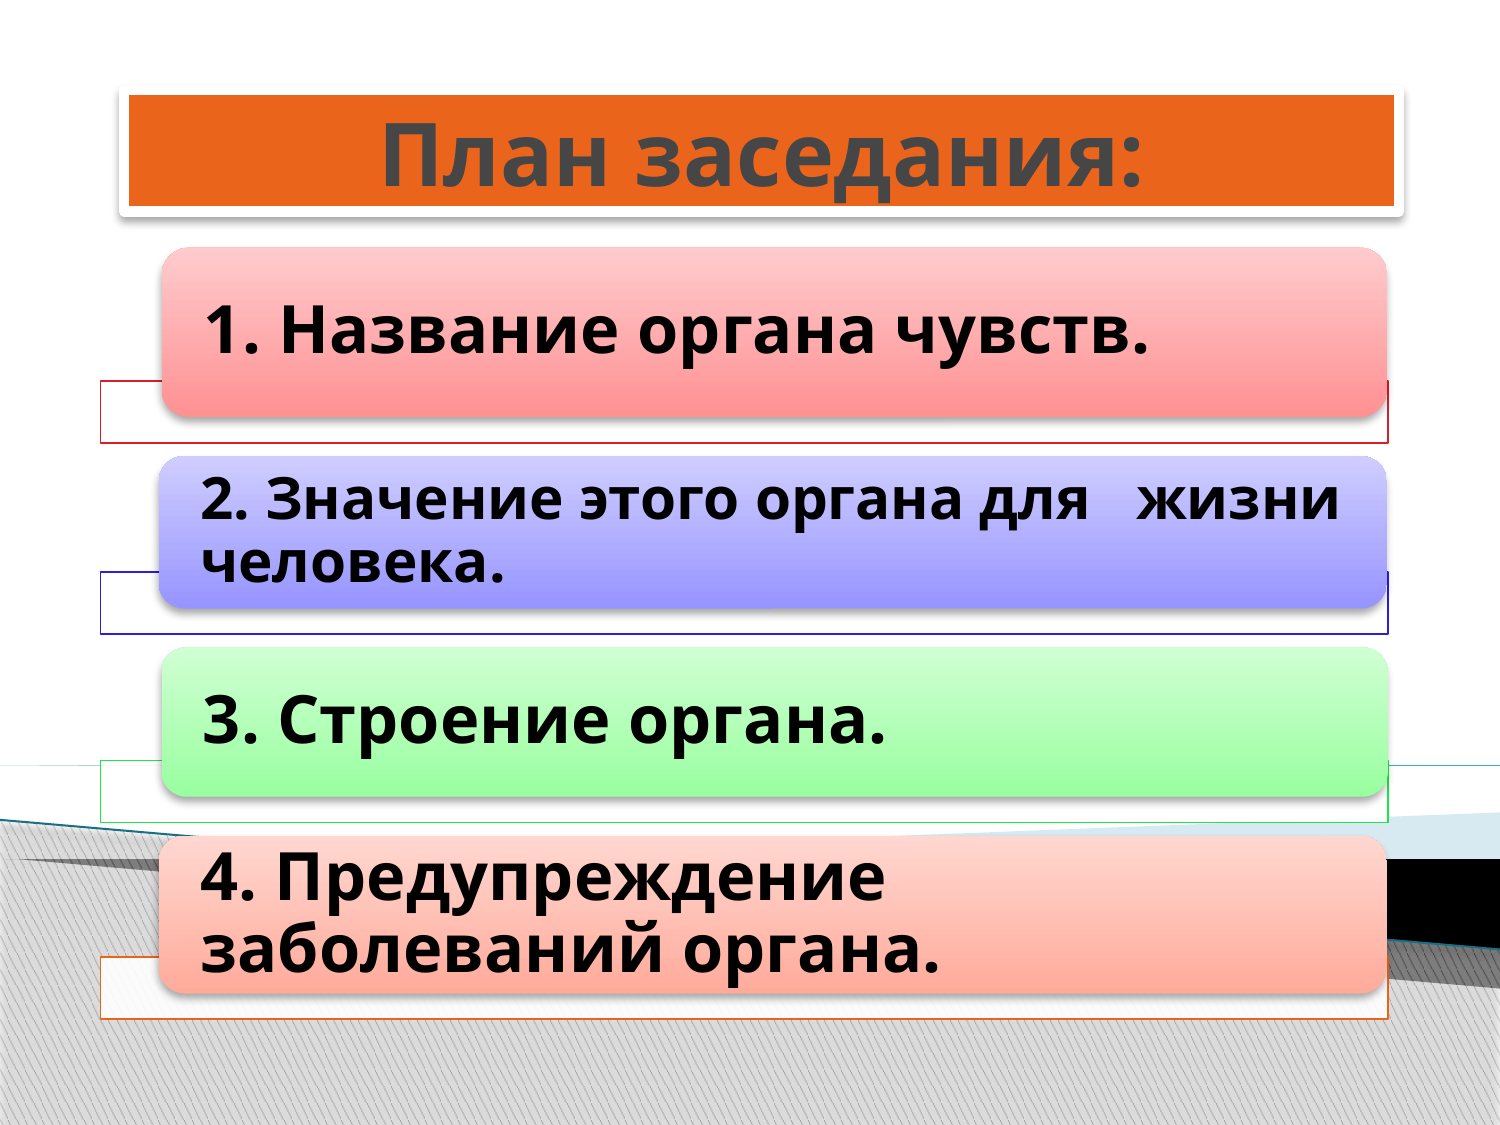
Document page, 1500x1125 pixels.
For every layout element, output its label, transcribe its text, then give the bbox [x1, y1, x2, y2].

title План заседания: [119, 85, 1404, 217]
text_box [100, 243, 1389, 1024]
picture [5, 859, 100, 867]
picture [1389, 941, 1500, 989]
